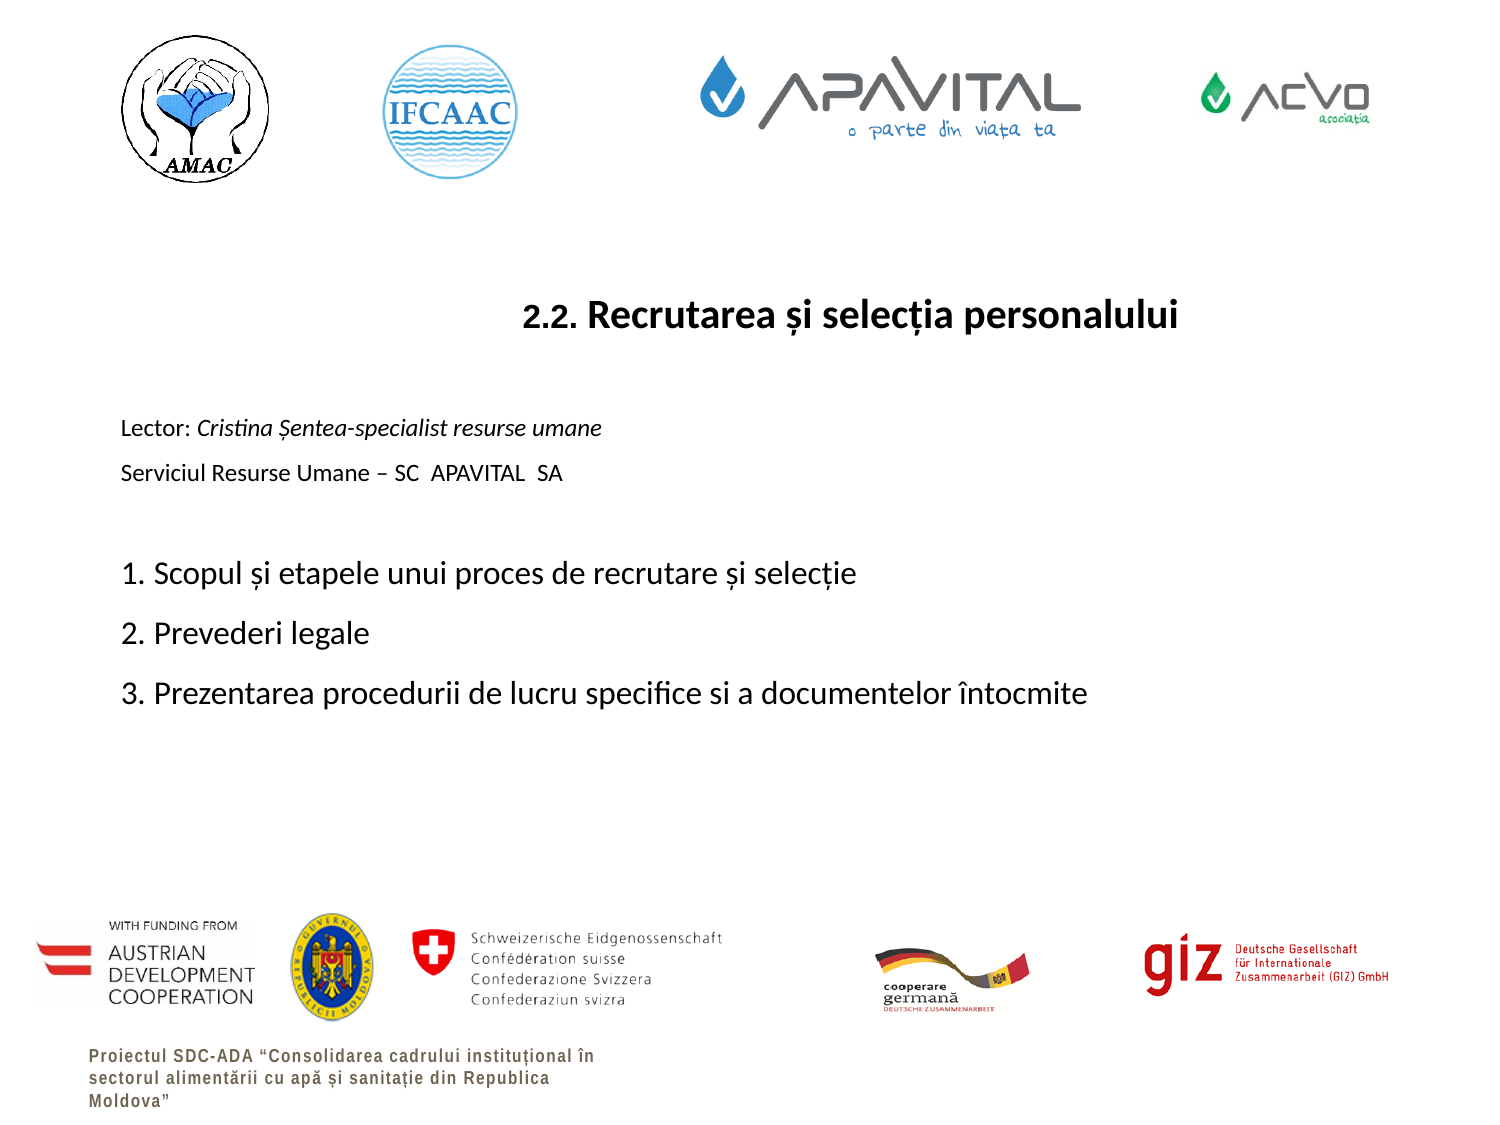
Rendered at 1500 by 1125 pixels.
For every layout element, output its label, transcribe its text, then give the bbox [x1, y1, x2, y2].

slide_number [111, 1079, 325, 1121]
title 2.2. Recrutarea și selecția personalului Lector: Cristina Șentea-specialist resurse umane Serviciul Resurse Umane – SC APAVITAL SA 1. Scopul și etapele unui proces de recrutare și selecție 2. Prevederi legale 3. Prezentarea procedurii de lucru specifice si a documentelor întocmite [105, 254, 1441, 887]
picture [35, 921, 255, 1004]
picture [409, 927, 729, 1008]
footer Proiectul SDC-ADA “Consolidarea cadrului instituțional în sectorul alimentării cu apă și sanitație din Republica Moldova” [73, 1035, 636, 1125]
picture [1134, 927, 1401, 1008]
picture [1129, 20, 1441, 176]
picture [121, 35, 269, 184]
picture [374, 35, 526, 187]
picture [862, 933, 1040, 1037]
picture [288, 912, 376, 1023]
picture [700, 55, 1081, 141]
